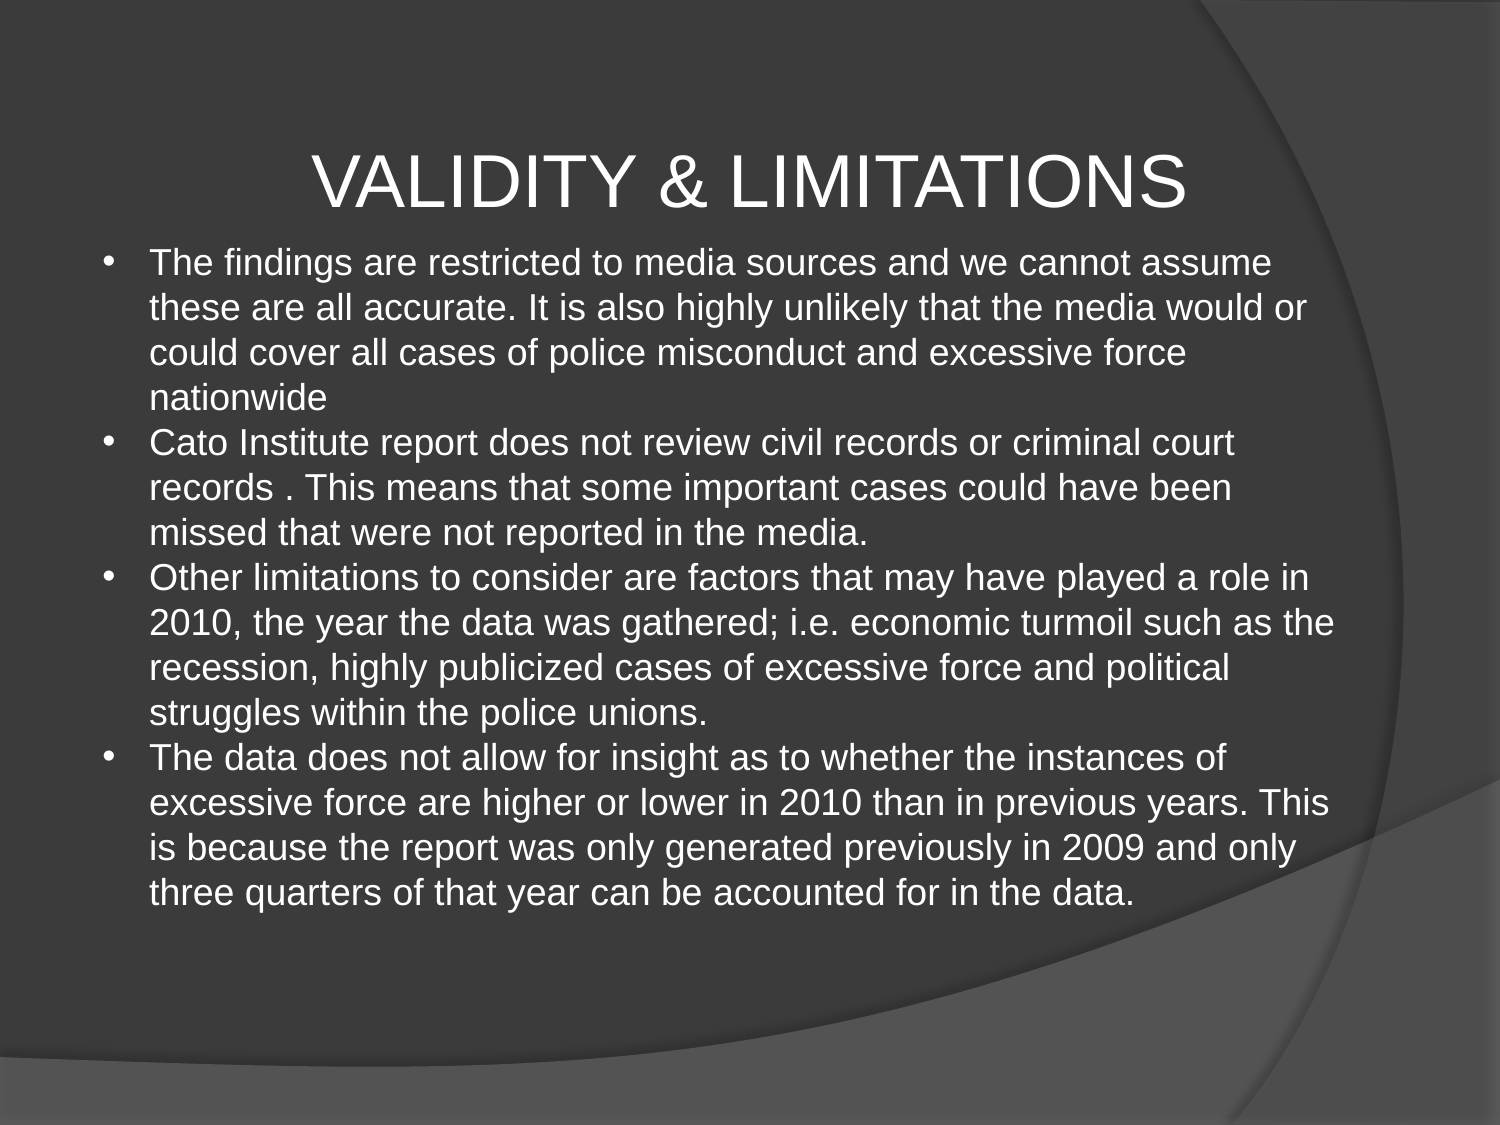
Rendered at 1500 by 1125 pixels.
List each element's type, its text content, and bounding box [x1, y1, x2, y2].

text_box The findings are restricted to media sources and we cannot assume these are all accurate. It is also highly unlikely that the media would or could cover all cases of police misconduct and excessive force nationwide Cato Institute report does not review civil records or criminal court records . This means that some important cases could have been missed that were not reported in the media. Other limitations to consider are factors that may have played a role in 2010, the year the data was gathered; i.e. economic turmoil such as the recession, highly publicized cases of excessive force and political struggles within the police unions. The data does not allow for insight as to whether the instances of excessive force are higher or lower in 2010 than in previous years. This is because the report was only generated previously in 2009 and only three quarters of that year can be accounted for in the data. [87, 230, 1375, 1125]
text_box VALIDITY & LIMITATIONS [249, 124, 1250, 230]
